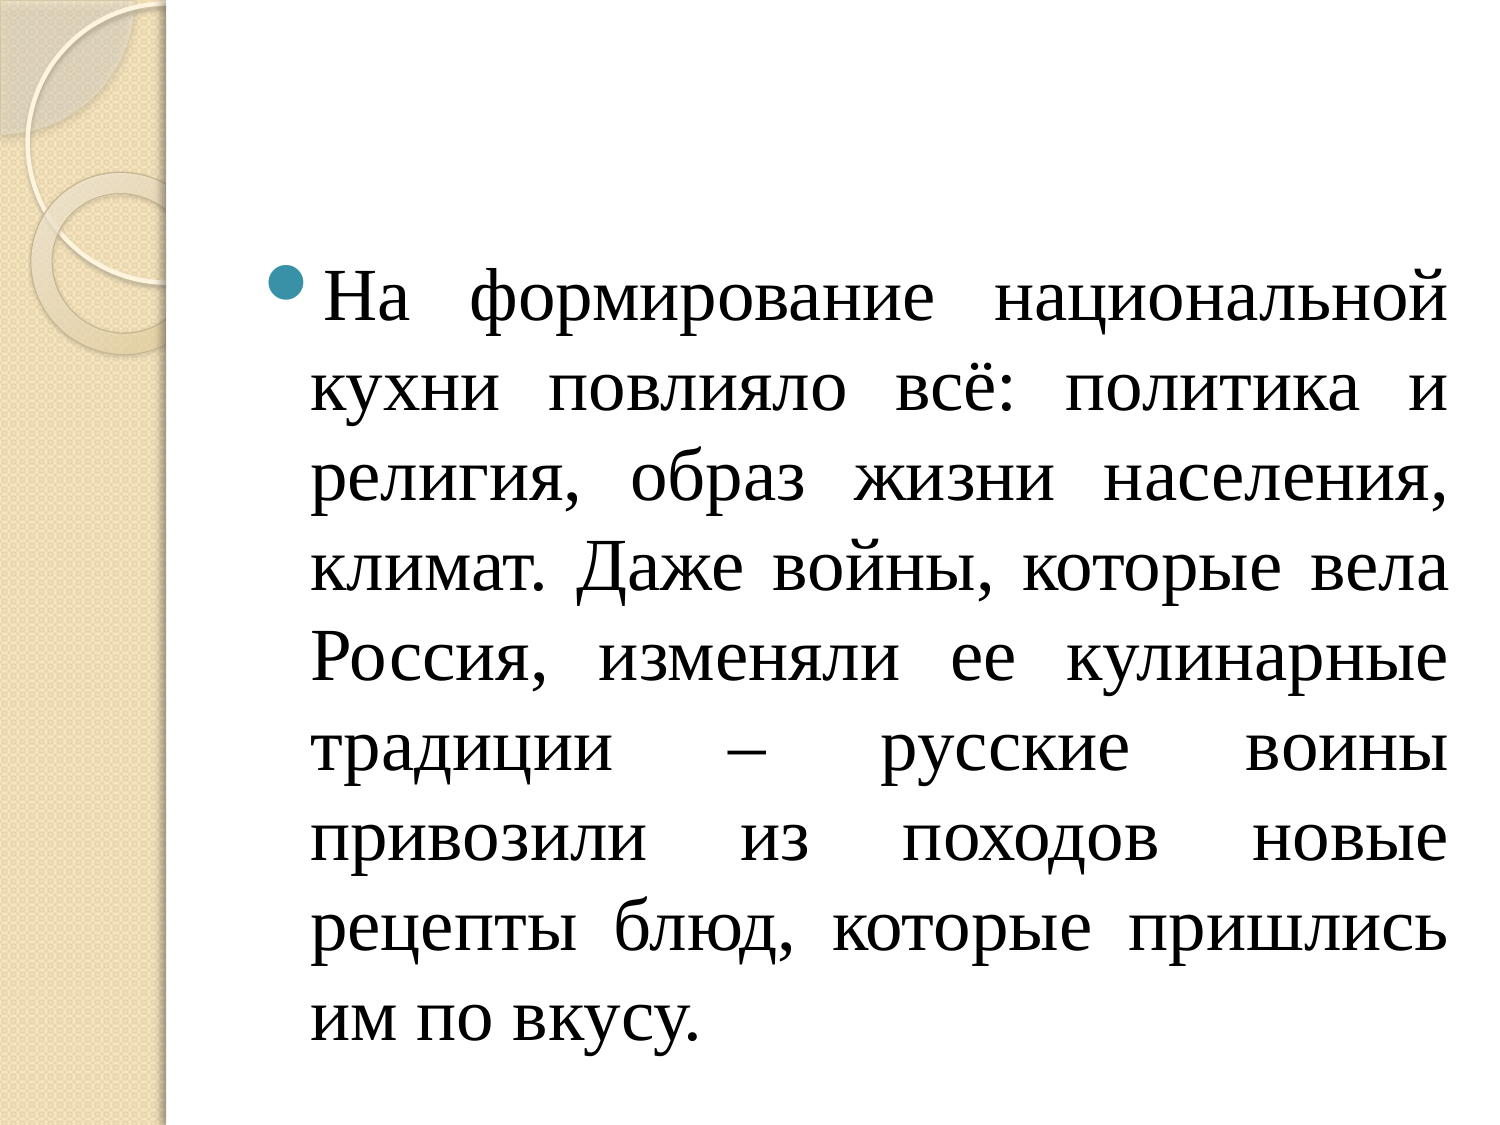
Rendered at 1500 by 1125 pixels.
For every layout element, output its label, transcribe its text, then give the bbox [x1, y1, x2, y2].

list На формирование национальной кухни повлияло всё: политика и религия, образ жизни населения, климат. Даже войны, которые вела Россия, изменяли ее кулинарные традиции – русские воины привозили из походов новые рецепты блюд, которые пришлись им по вкусу. [235, 237, 1466, 1025]
